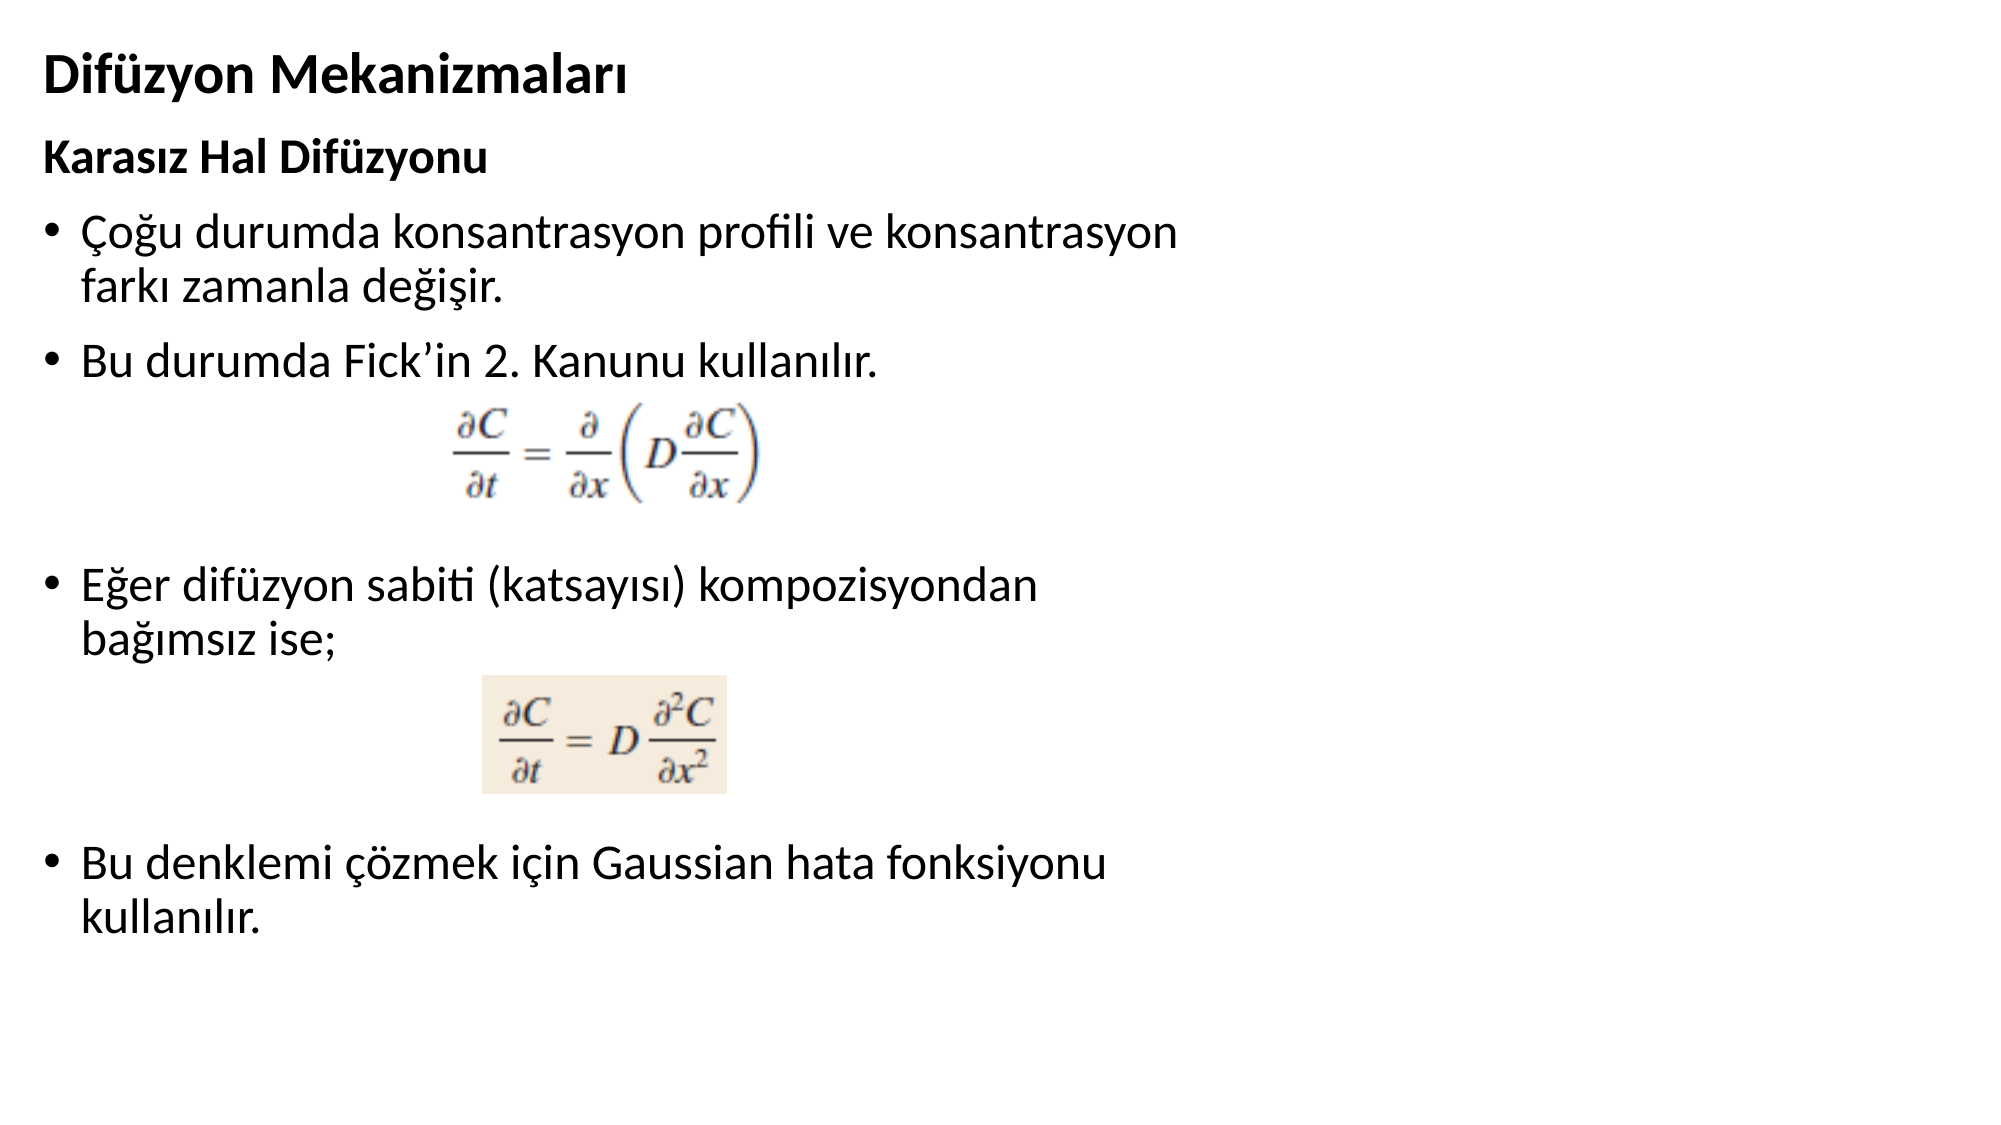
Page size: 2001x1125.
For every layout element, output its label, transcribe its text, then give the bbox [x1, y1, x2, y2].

picture [435, 393, 774, 512]
title Difüzyon Mekanizmaları [28, 25, 683, 122]
picture [482, 675, 727, 794]
list Karasız Hal Difüzyonu Çoğu durumda konsantrasyon profili ve konsantrasyon farkı zamanla değişir. Bu durumda Fick’in 2. Kanunu kullanılır. Eğer difüzyon sabiti (katsayısı) kompozisyondan bağımsız ise; Bu denklemi çözmek için Gaussian hata fonksiyonu kullanılır. [28, 122, 1240, 1046]
